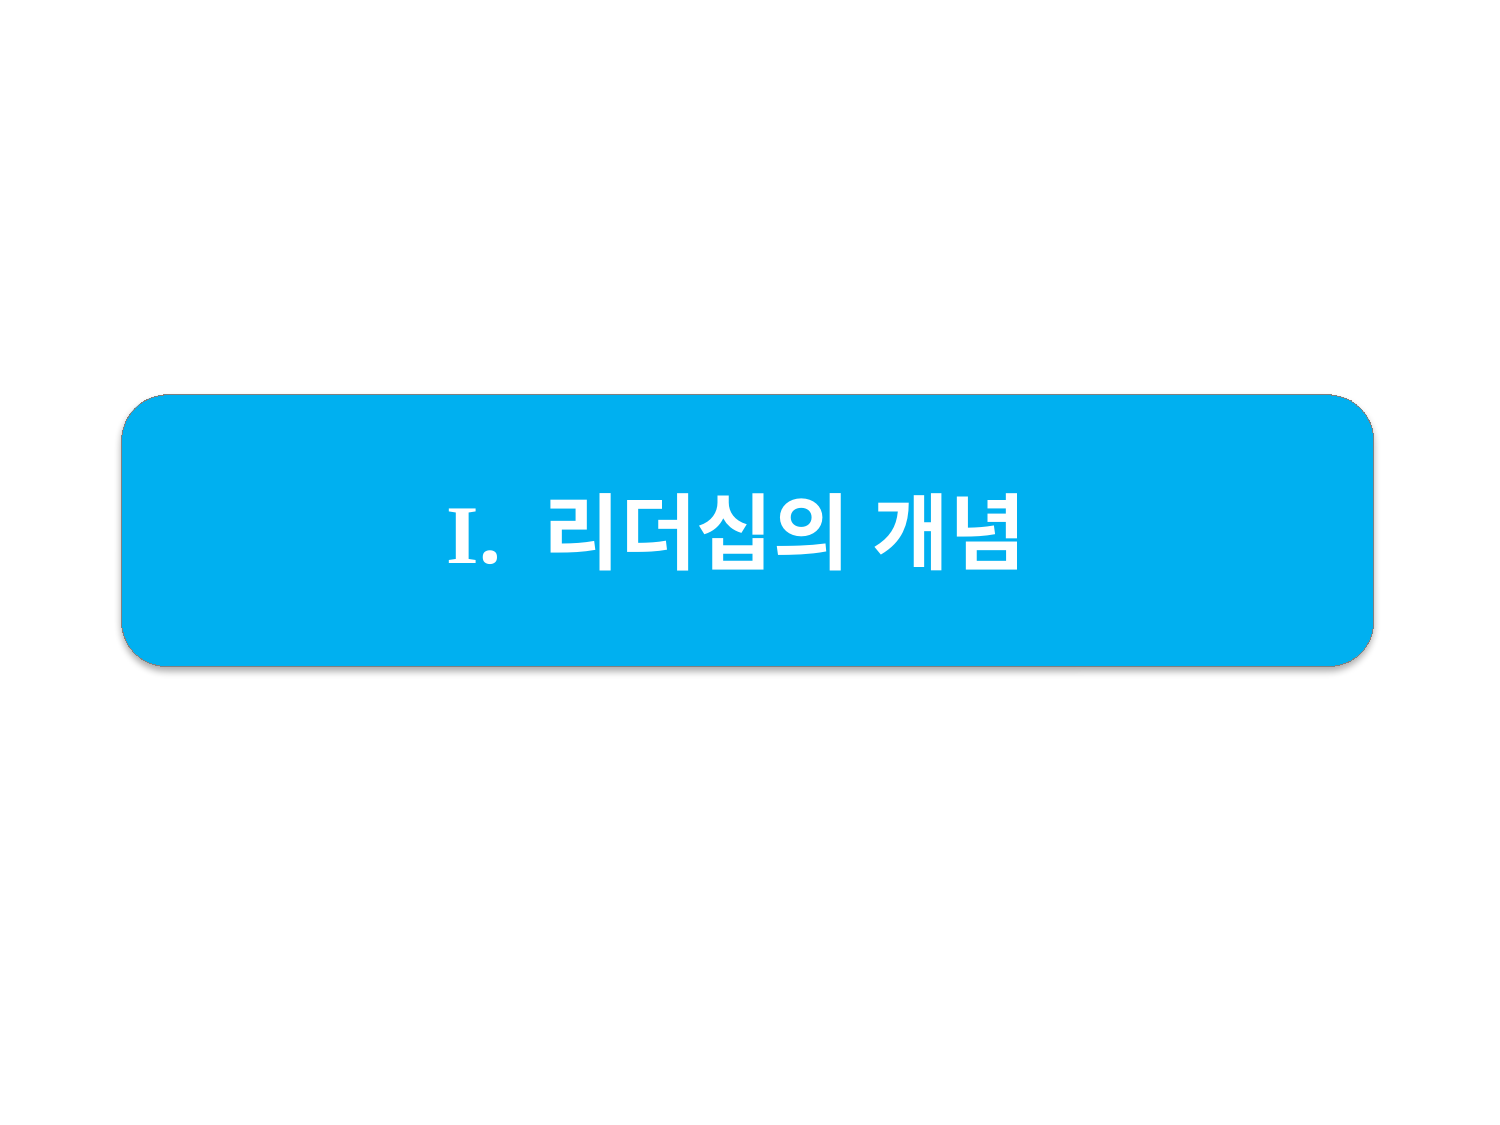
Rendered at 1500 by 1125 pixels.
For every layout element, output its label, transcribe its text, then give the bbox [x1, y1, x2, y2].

text_box I. 리더십의 개념 [121, 394, 1374, 667]
